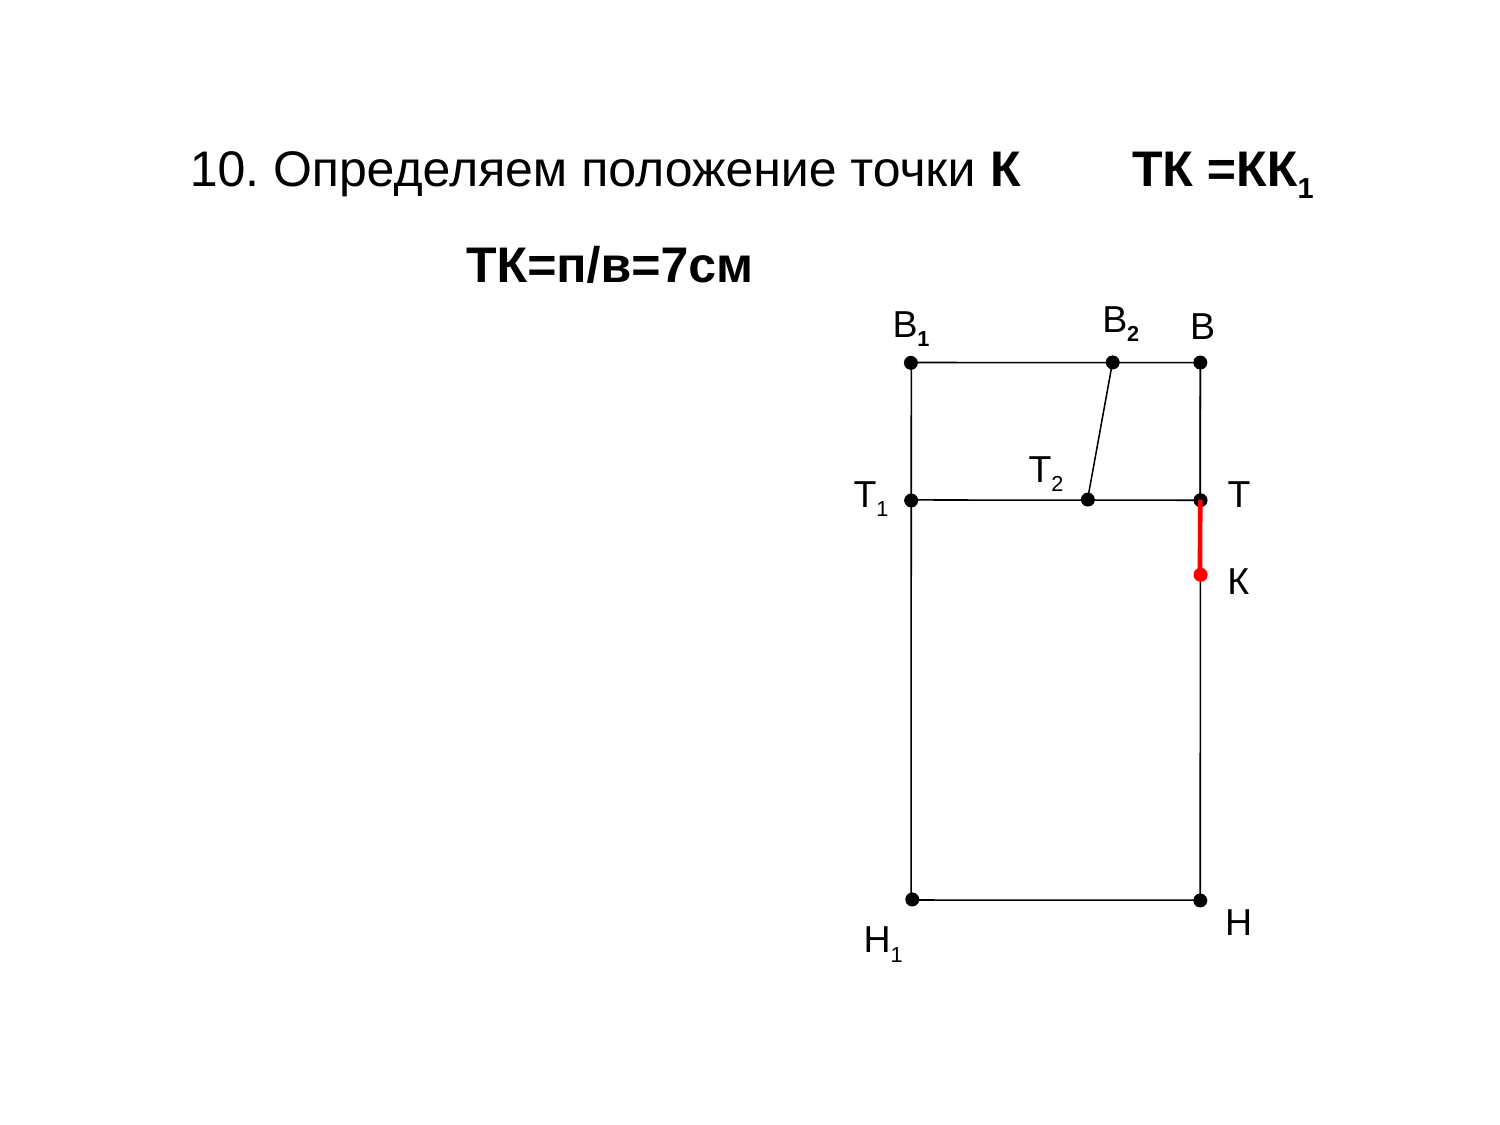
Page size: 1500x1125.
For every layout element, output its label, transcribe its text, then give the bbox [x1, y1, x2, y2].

text_box [1194, 568, 1207, 582]
text_box [1194, 493, 1207, 506]
text_box [904, 494, 918, 507]
text_box [1194, 356, 1207, 369]
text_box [1030, 418, 1169, 444]
text_box ТК=п/в=7см [451, 224, 769, 300]
text_box 10. Определяем положение точки К ТК =КК1 [174, 128, 1413, 272]
text_box В1 [877, 292, 945, 358]
text_box Н [1210, 890, 1268, 951]
text_box В2 [1087, 287, 1163, 354]
text_box [1107, 356, 1119, 360]
text_box [904, 358, 917, 369]
text_box Т [1212, 462, 1266, 523]
text_box [1200, 894, 1207, 907]
text_box В [1175, 294, 1231, 355]
text_box [906, 893, 919, 906]
text_box Т1 [838, 462, 904, 529]
text_box Н1 [848, 907, 918, 974]
text_box К [1212, 549, 1263, 610]
text_box Т2 [1013, 437, 1079, 498]
